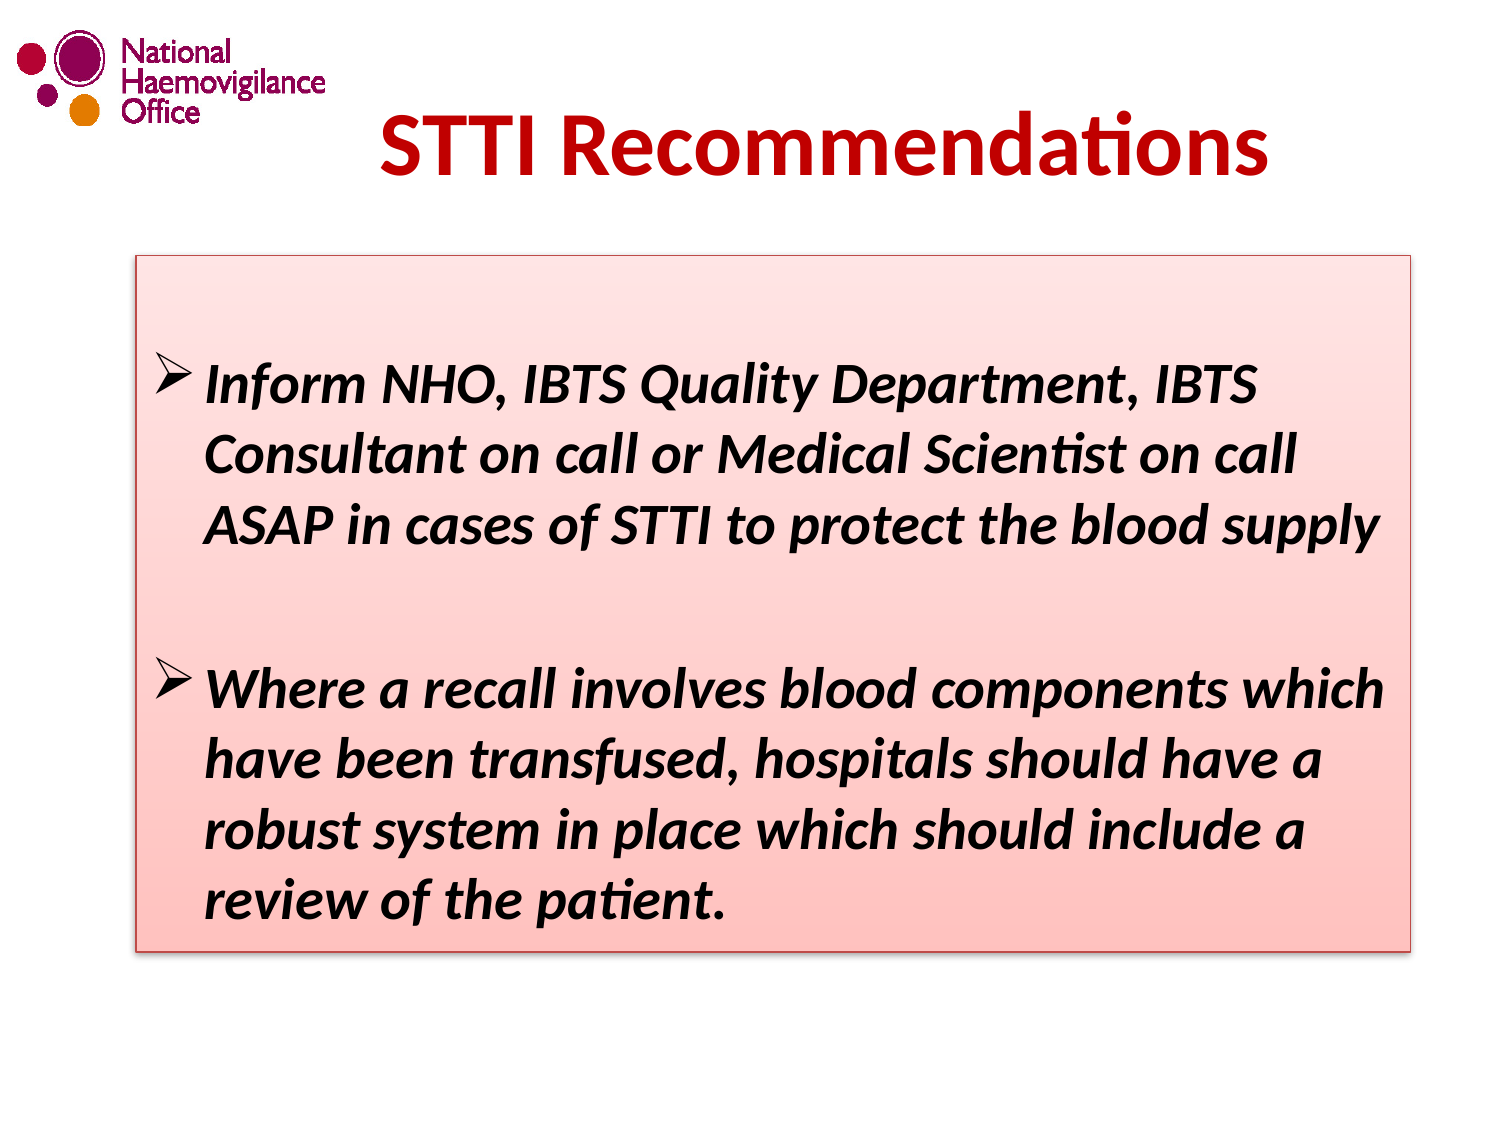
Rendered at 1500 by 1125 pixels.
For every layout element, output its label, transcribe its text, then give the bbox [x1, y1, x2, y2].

picture [17, 30, 326, 126]
title STTI Recommendations [75, 45, 1425, 233]
list Inform NHO, IBTS Quality Department, IBTS Consultant on call or Medical Scientist on call ASAP in cases of STTI to protect the blood supply Where a recall involves blood components which have been transfused, hospitals should have a robust system in place which should include a review of the patient. [135, 255, 1411, 953]
